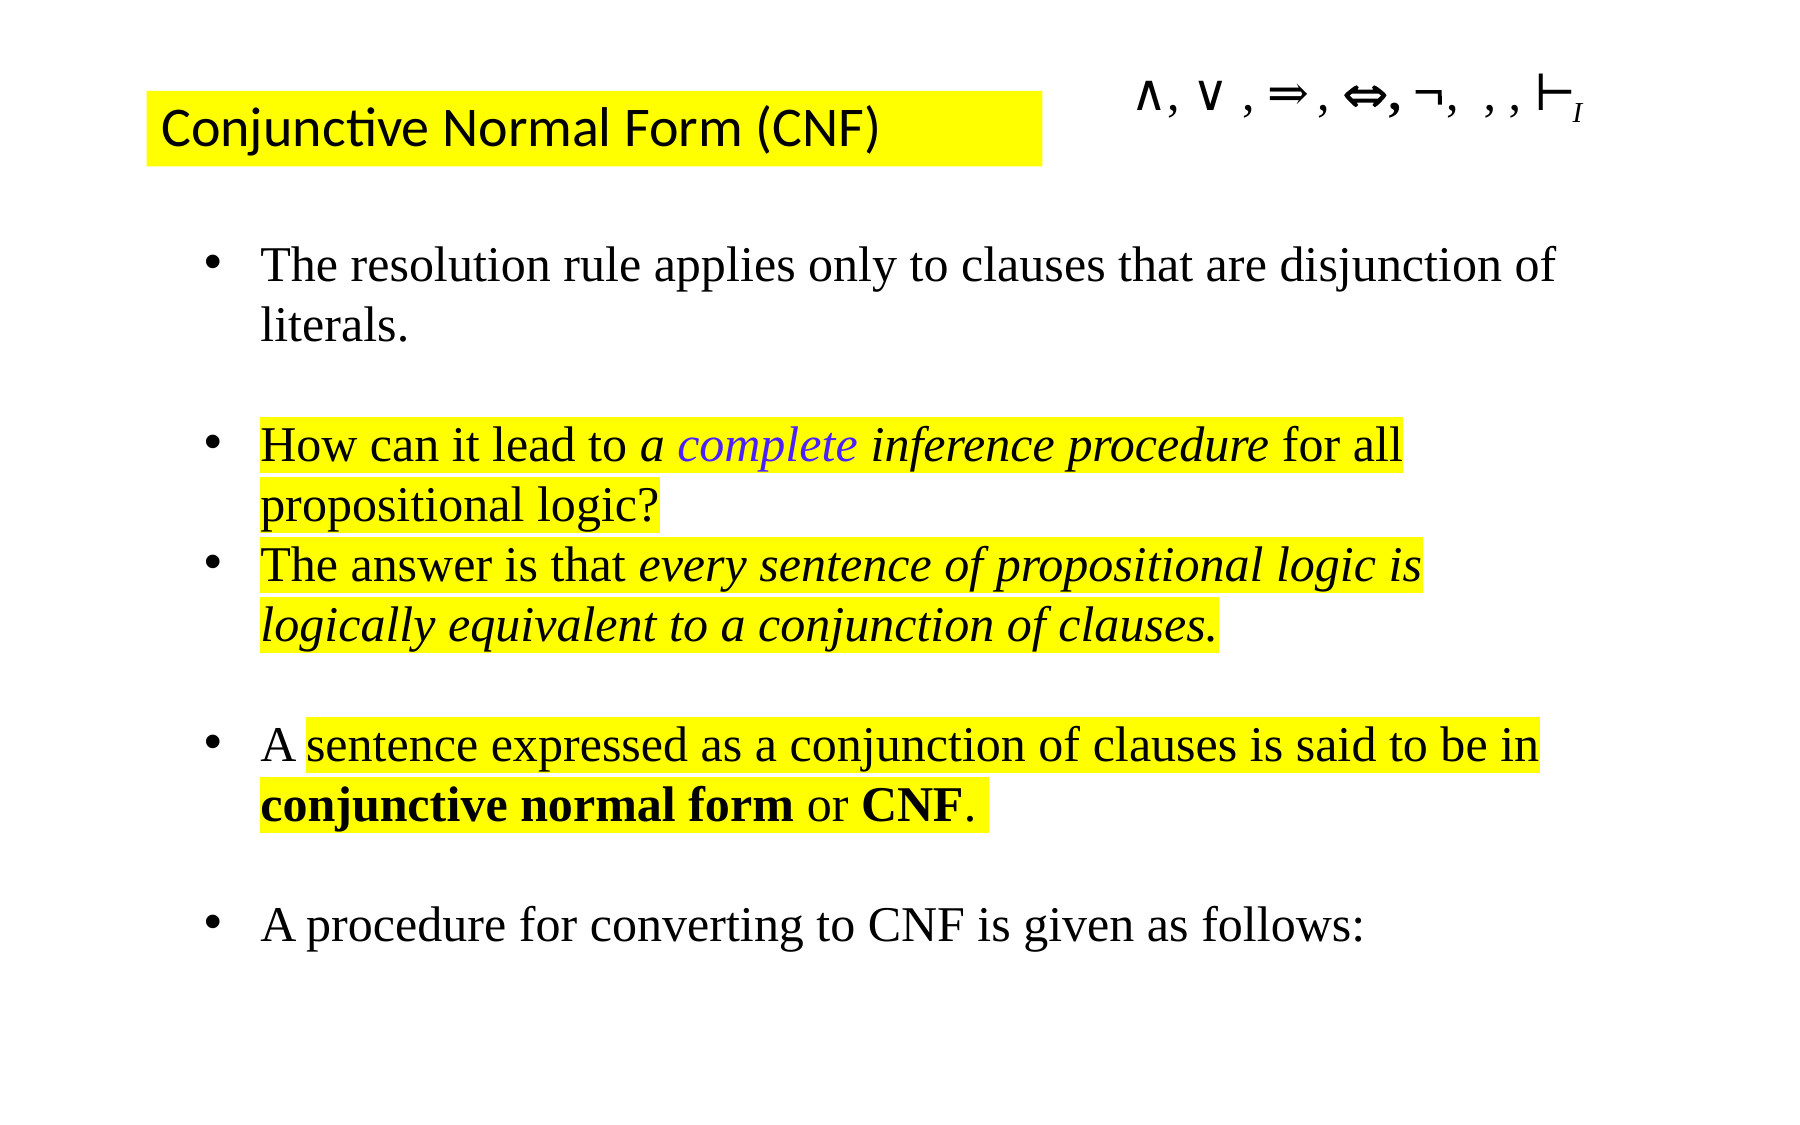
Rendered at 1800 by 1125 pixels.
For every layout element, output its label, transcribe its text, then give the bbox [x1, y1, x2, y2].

text_box The resolution rule applies only to clauses that are disjunction of literals. How can it lead to a complete inference procedure for all propositional logic? The answer is that every sentence of propositional logic is logically equivalent to a conjunction of clauses. A sentence expressed as a conjunction of clauses is said to be in conjunctive normal form or CNF. A procedure for converting to CNF is given as follows: [189, 224, 1620, 959]
text_box Conjunctive Normal Form (CNF) [146, 90, 1043, 167]
